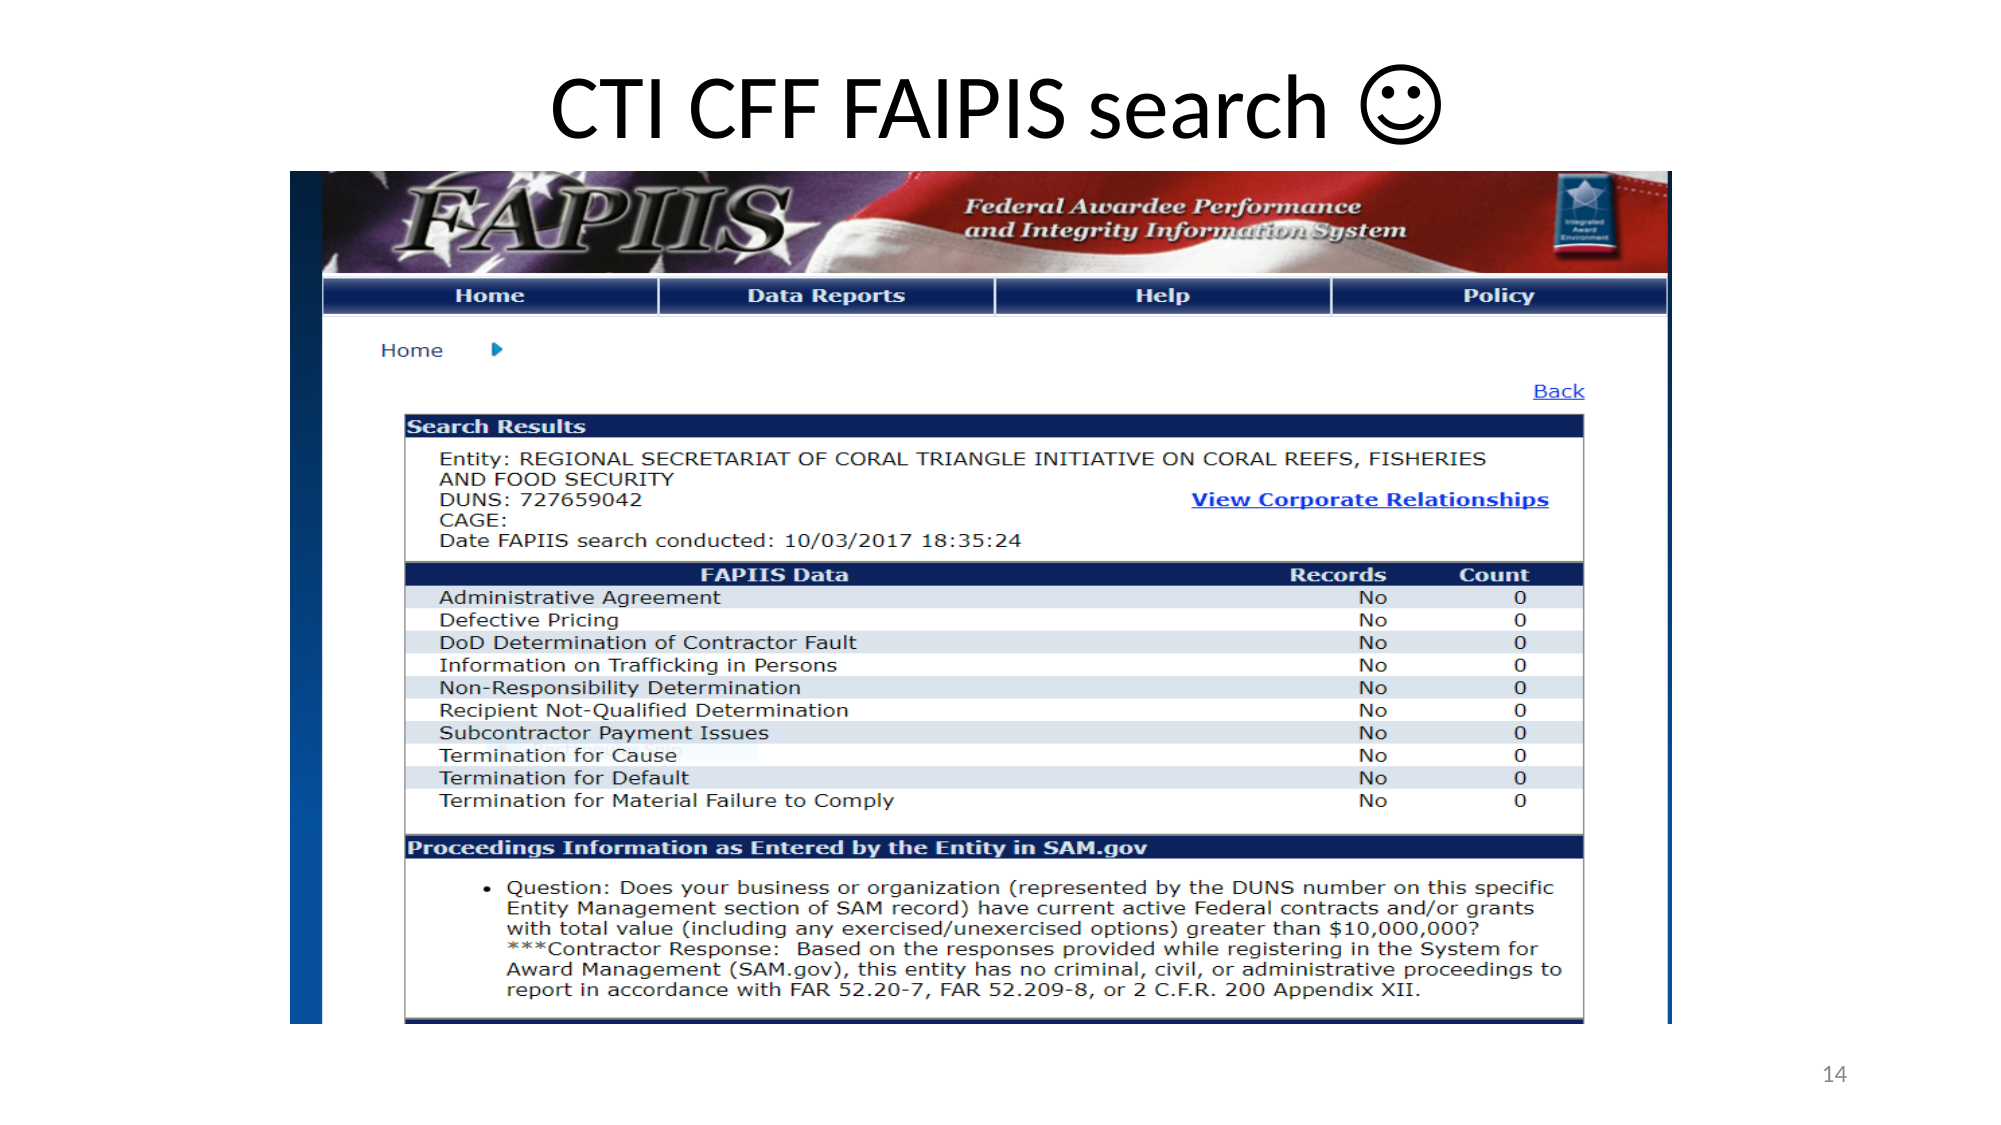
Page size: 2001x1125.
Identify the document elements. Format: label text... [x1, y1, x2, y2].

slide_number 14 [1412, 1042, 1863, 1103]
picture [289, 170, 1672, 1024]
title CTI CFF FAIPIS search ☺ [249, 52, 1750, 576]
